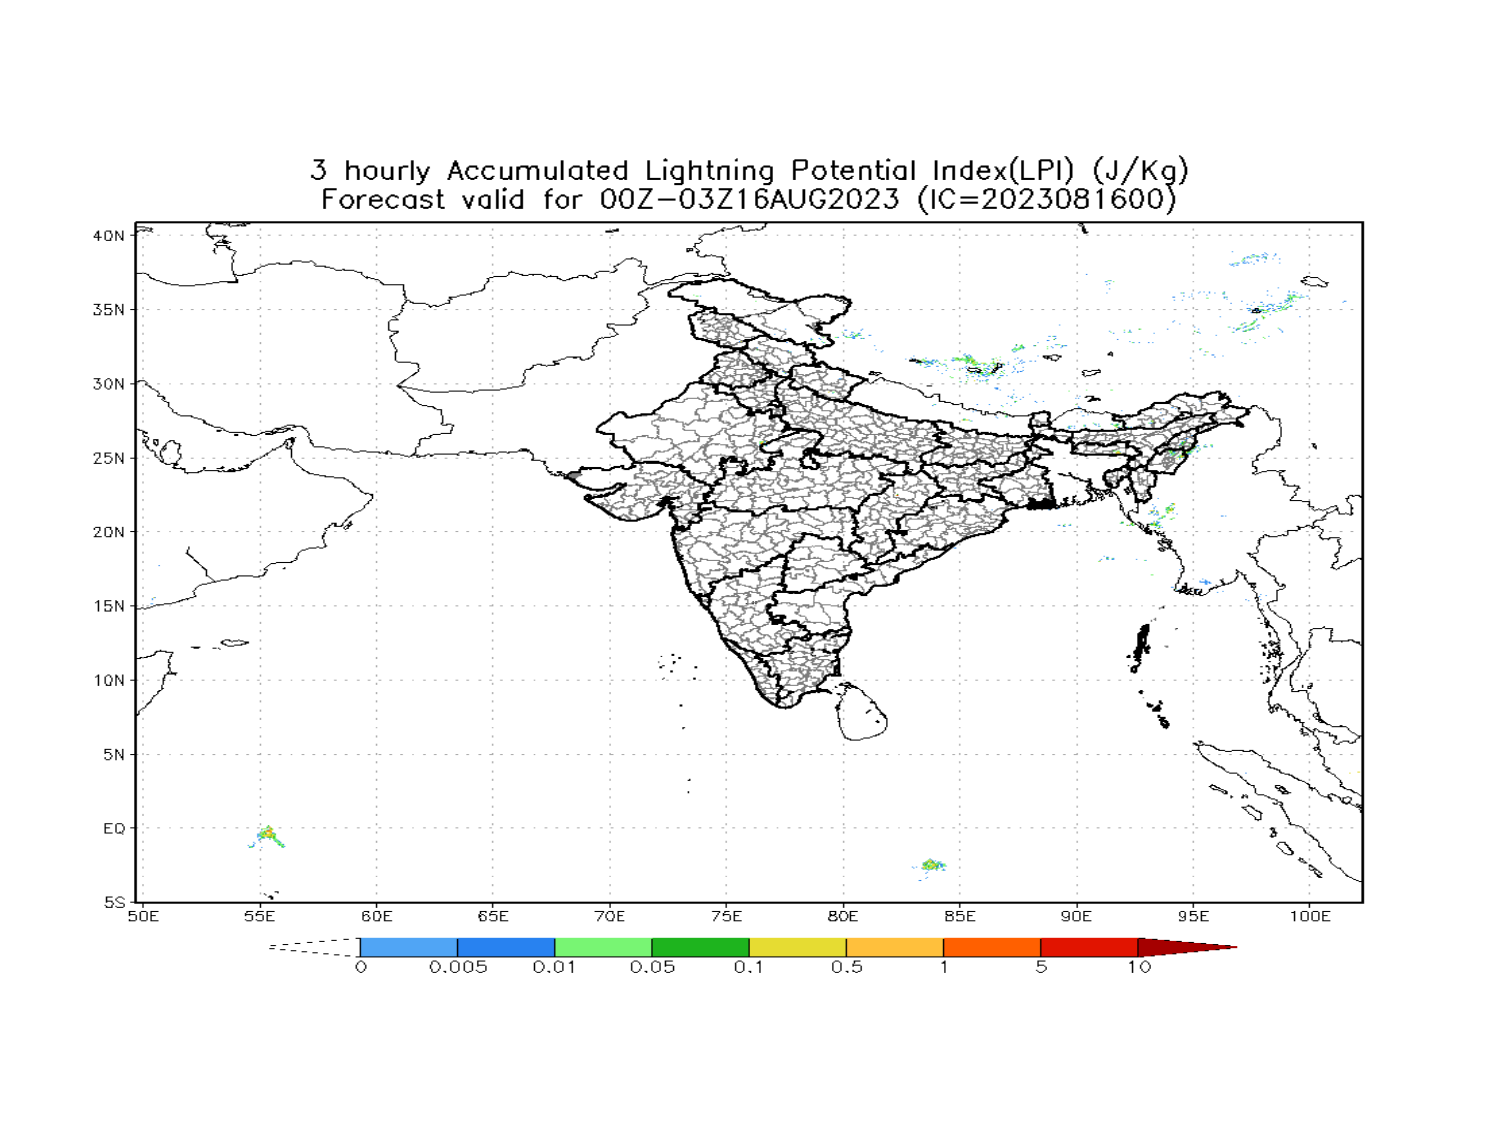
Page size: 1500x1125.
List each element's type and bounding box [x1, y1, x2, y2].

picture [74, 149, 1426, 976]
